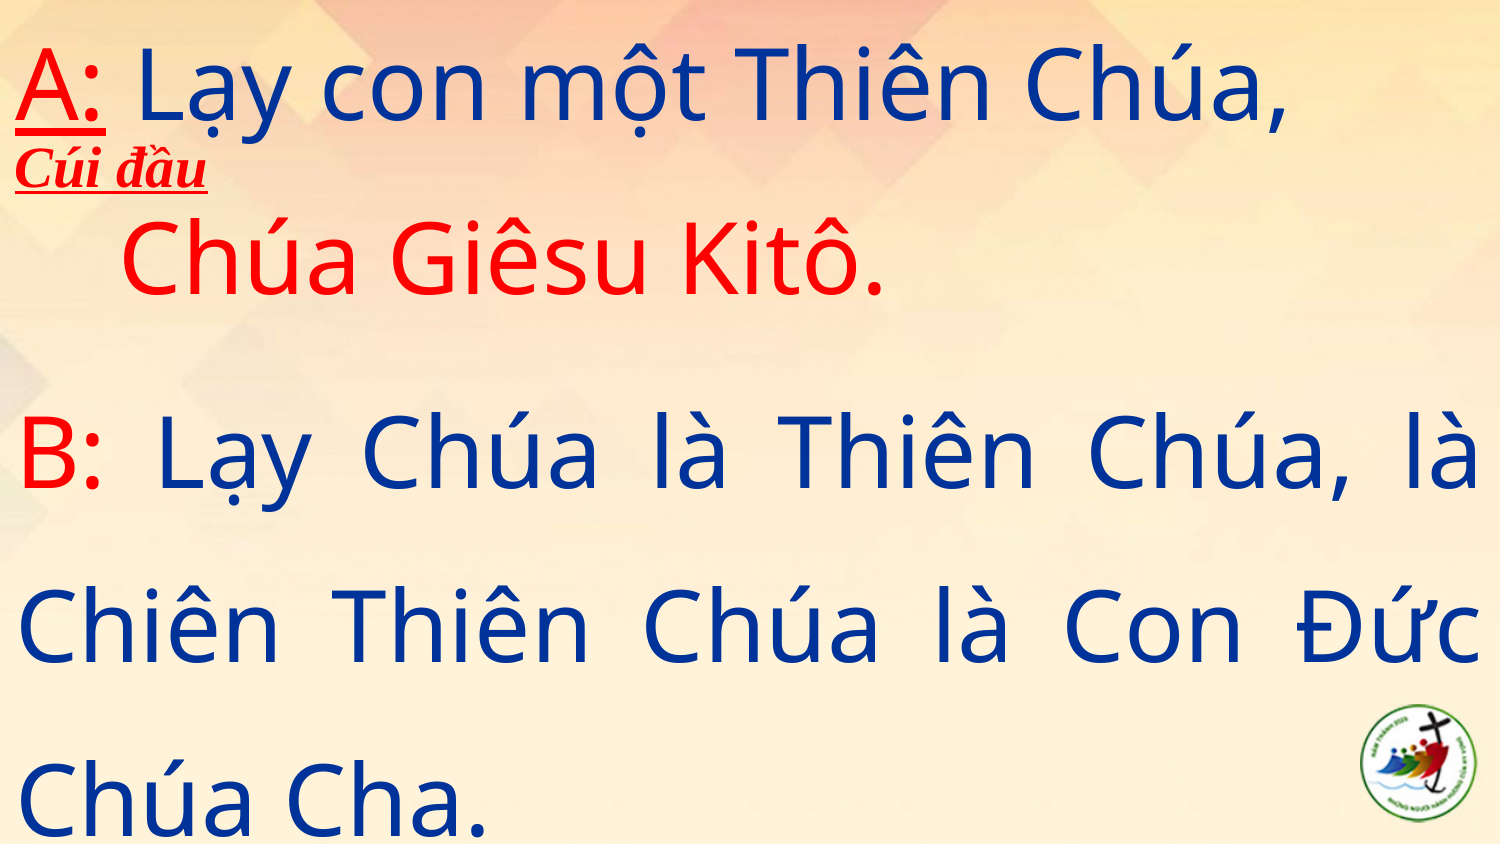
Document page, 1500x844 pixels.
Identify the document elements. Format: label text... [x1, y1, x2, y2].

list A: Lạy con một Thiên Chúa, Chúa Giêsu Kitô. B: Lạy Chúa là Thiên Chúa, là Chiên Thiên Chúa là Con Đức Chúa Cha. [0, 0, 1500, 844]
text_box Cúi đầu [0, 121, 275, 207]
